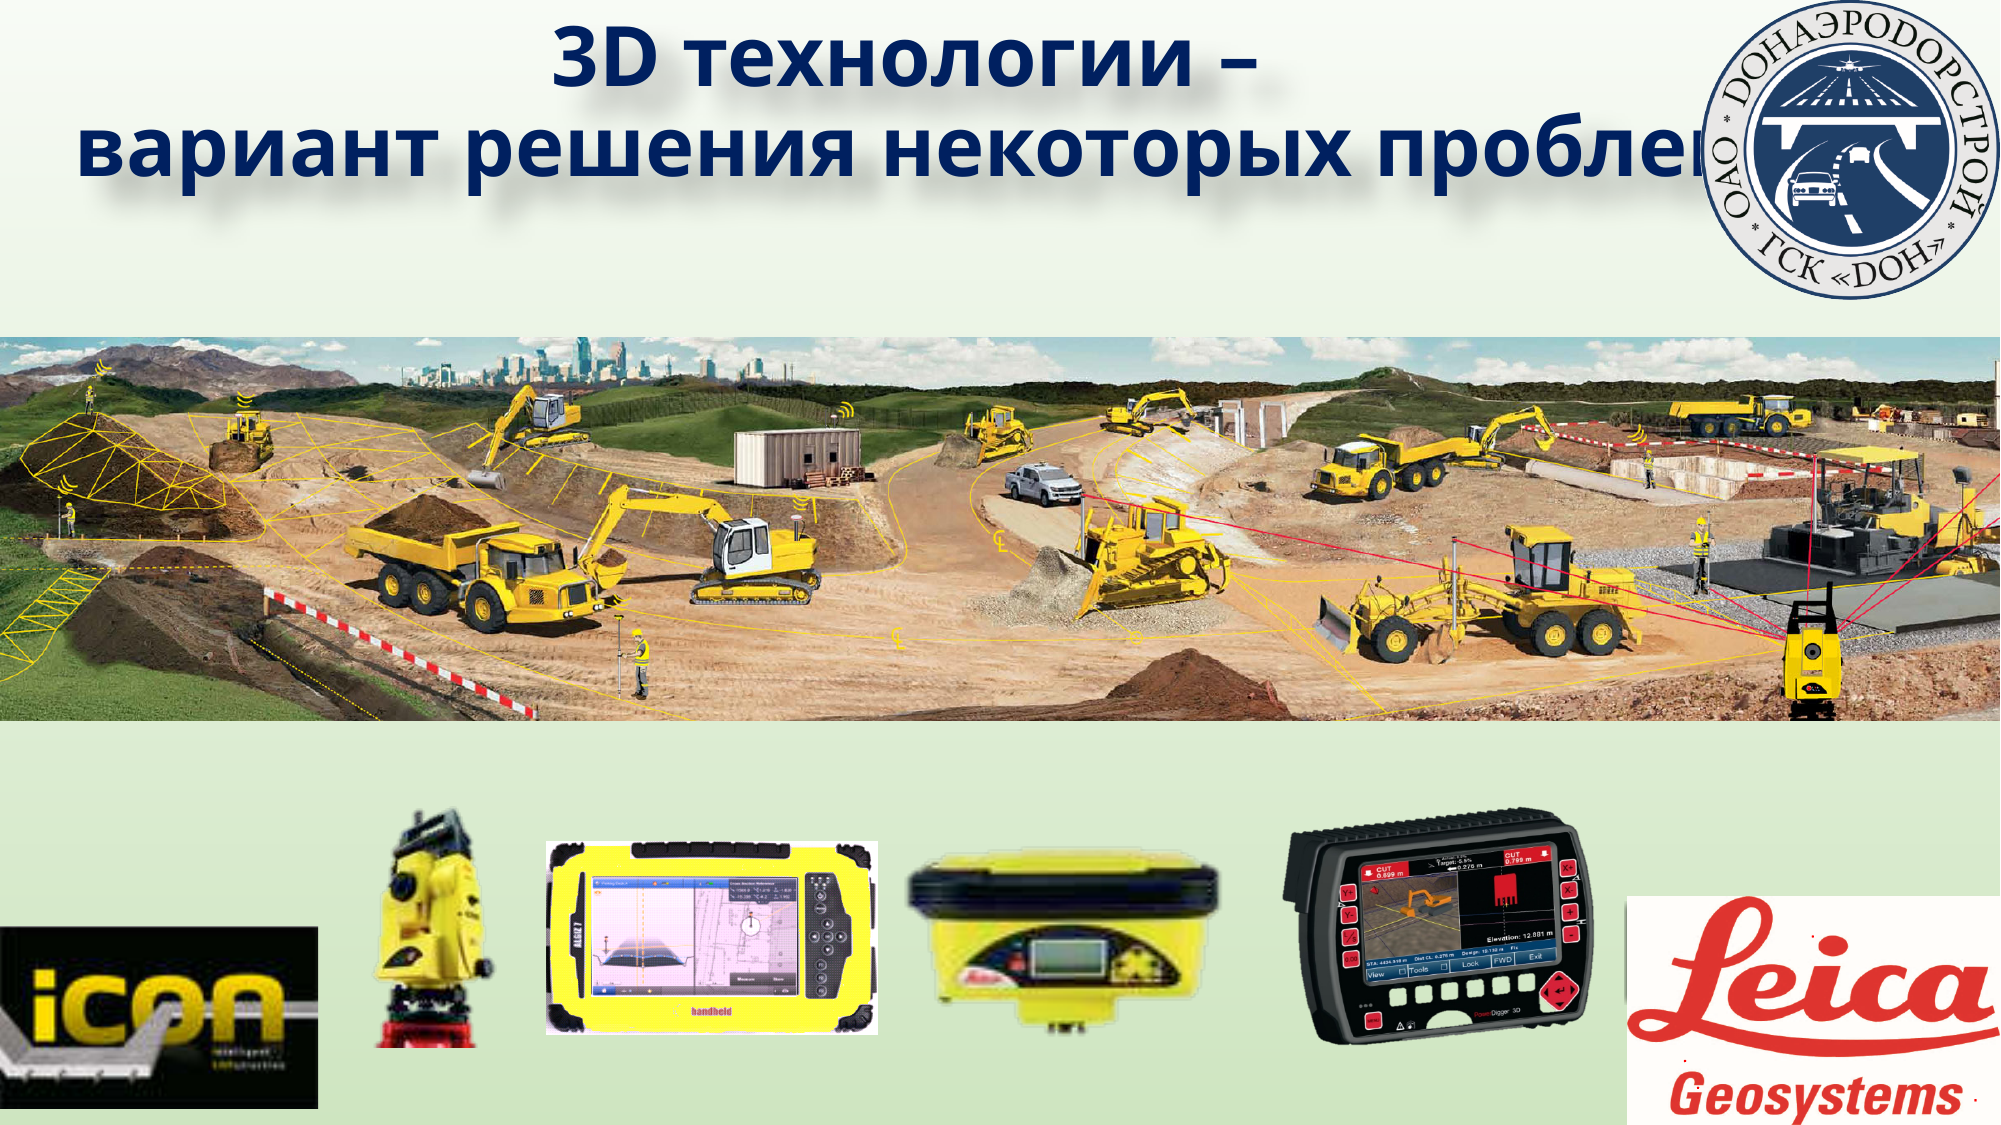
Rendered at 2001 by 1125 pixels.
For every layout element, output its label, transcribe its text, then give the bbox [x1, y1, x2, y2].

picture [1279, 805, 1597, 1048]
picture [0, 801, 1269, 1125]
picture [1627, 896, 2000, 1125]
title 3D технологии – вариант решения некоторых проблем [19, 44, 1693, 202]
picture [1699, 0, 2000, 301]
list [0, 337, 2000, 728]
